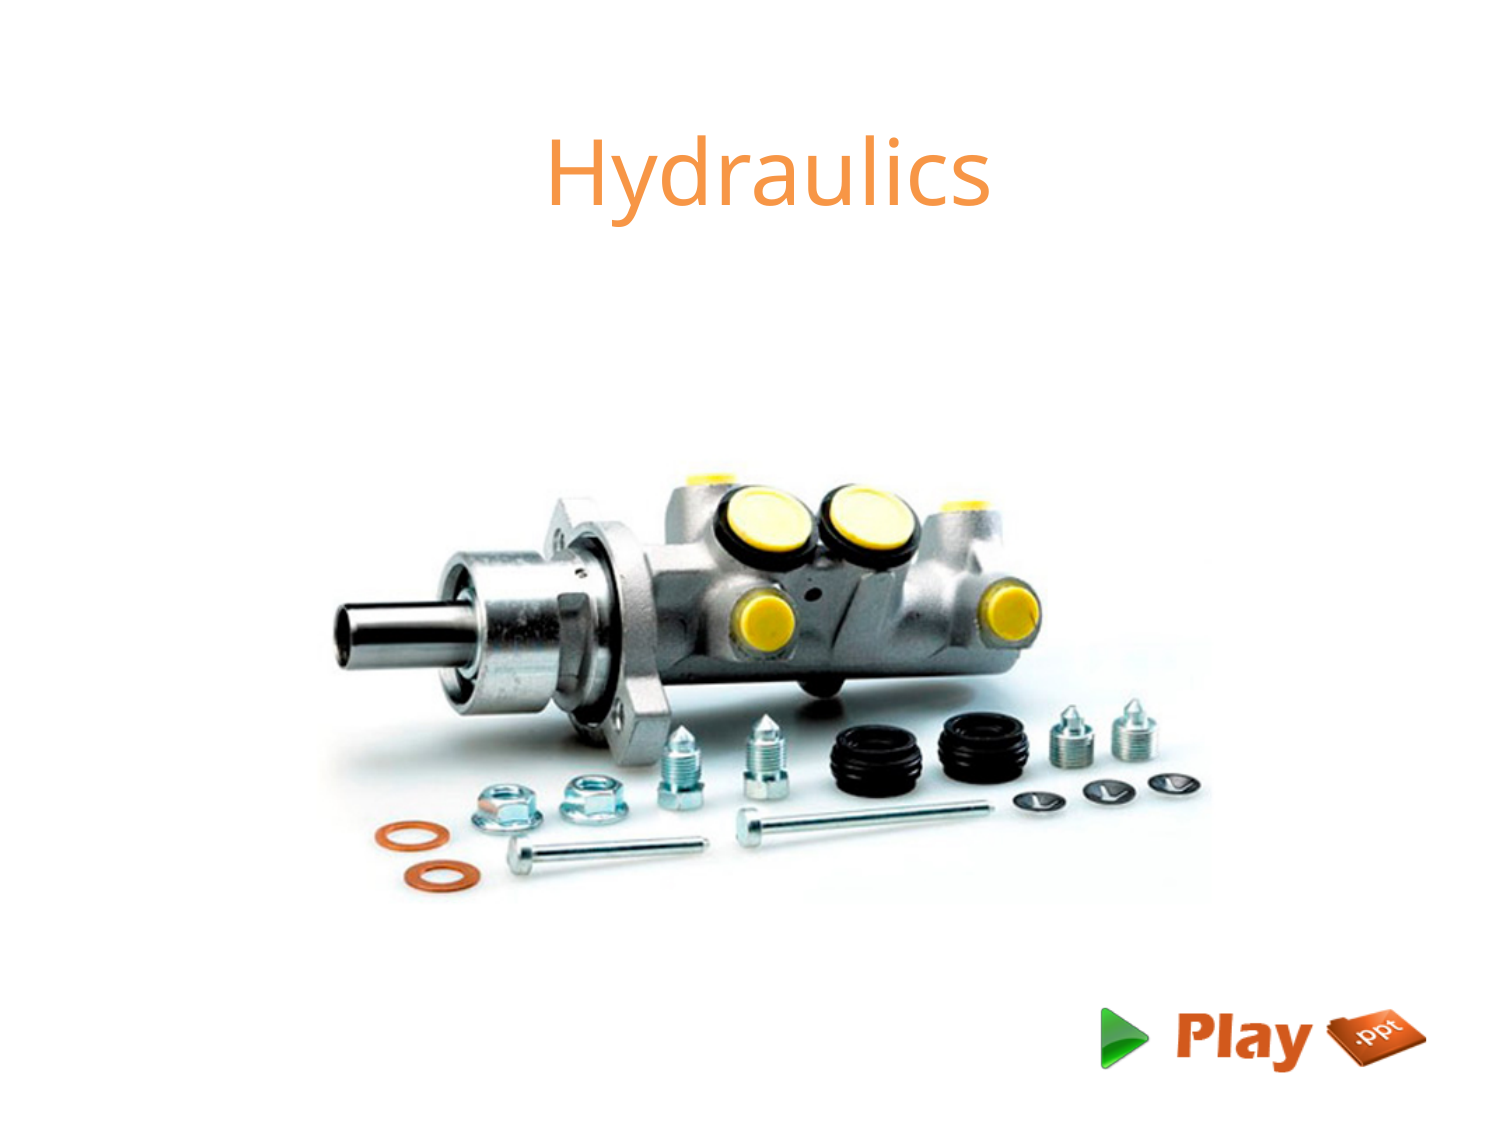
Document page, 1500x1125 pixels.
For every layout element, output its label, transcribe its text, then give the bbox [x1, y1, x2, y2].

title Hydraulics [87, 75, 1450, 263]
picture [274, 287, 1452, 1081]
